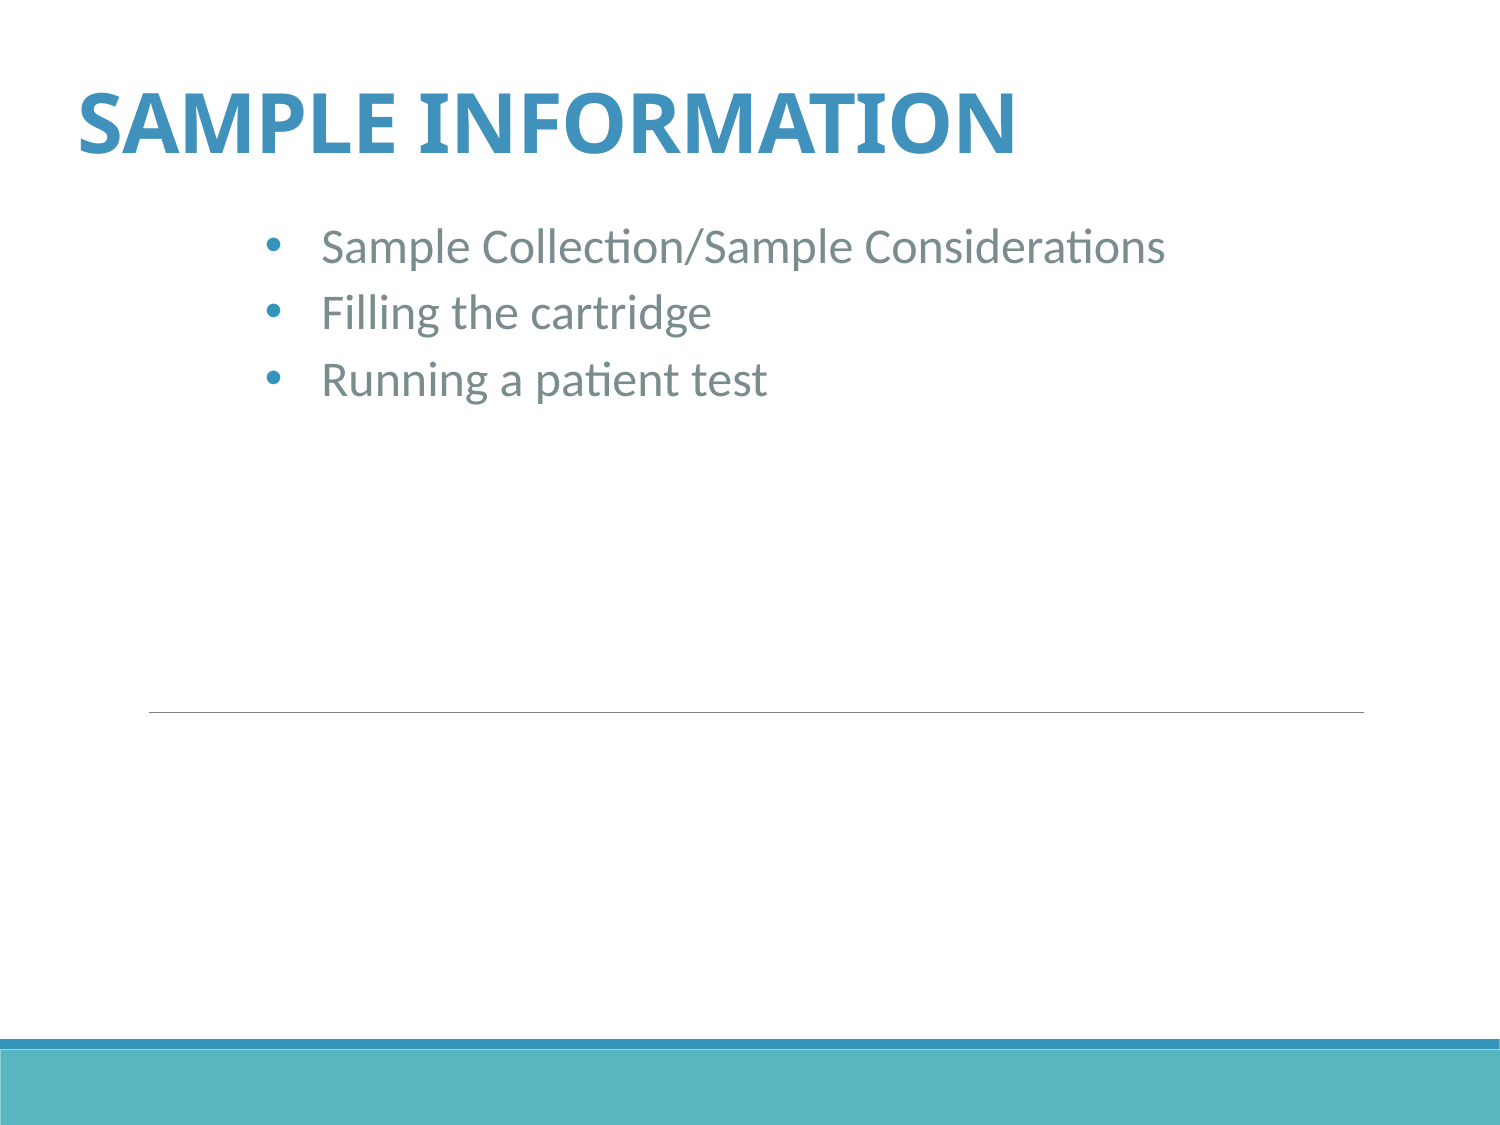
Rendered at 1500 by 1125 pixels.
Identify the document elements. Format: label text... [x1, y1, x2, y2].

title Sample Information [62, 77, 1263, 179]
subtitle Sample Collection/Sample Considerations Filling the cartridge Running a patient test [174, 212, 1500, 551]
